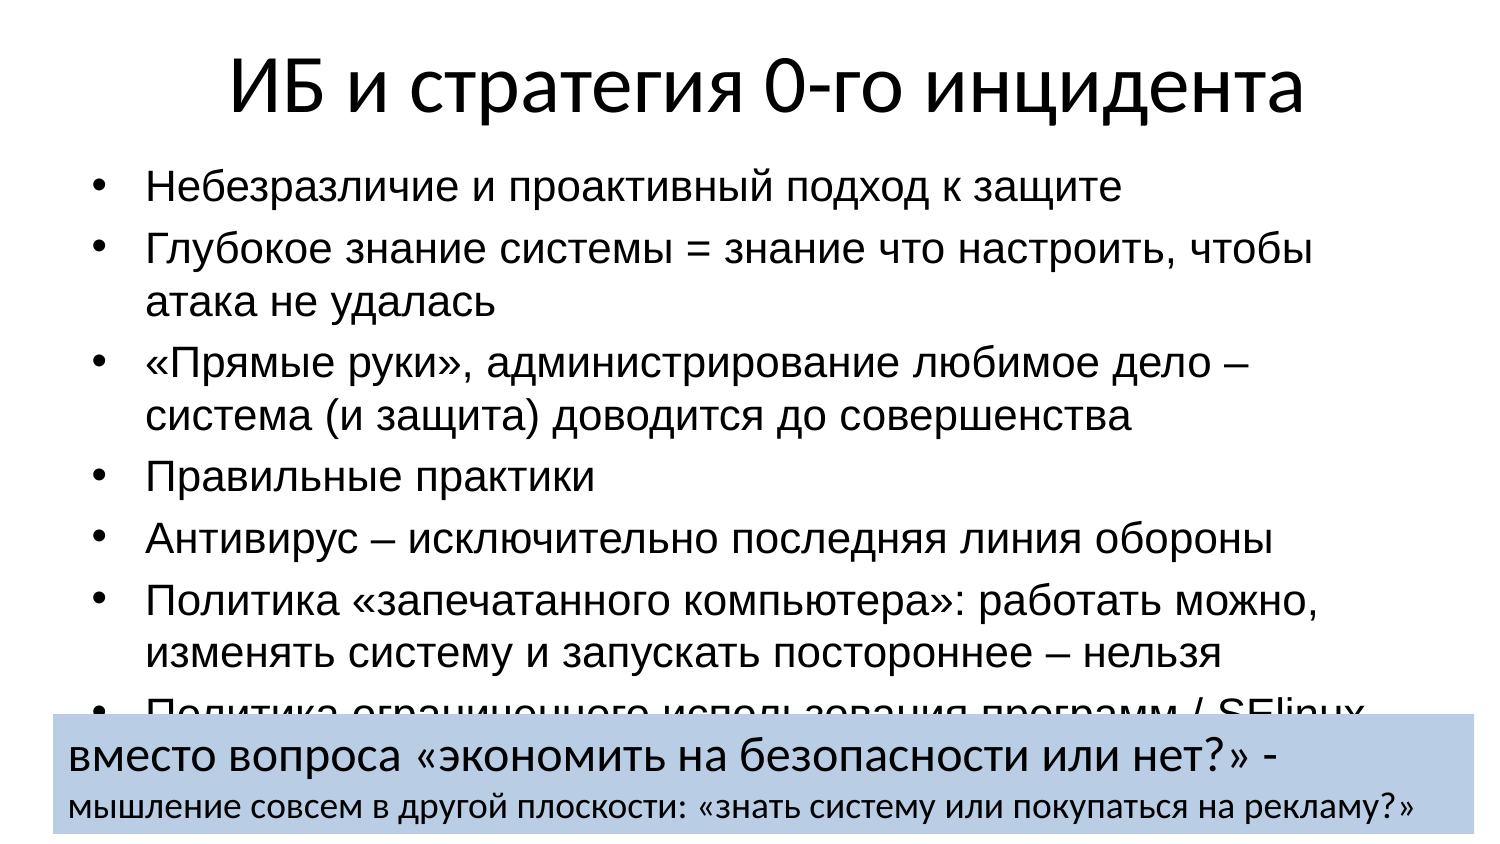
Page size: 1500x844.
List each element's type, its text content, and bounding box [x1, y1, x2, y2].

title ИБ и стратегия 0-го инцидента [53, 8, 1483, 149]
text_box вместо вопроса «экономить на безопасности или нет?» - мышление совсем в другой плоскости: «знать систему или покупаться на рекламу?» [53, 714, 1475, 834]
list Небезразличие и проактивный подход к защите Глубокое знание системы = знание что настроить, чтобы атака не удалась «Прямые руки», администрирование любимое дело – система (и защита) доводится до совершенства Правильные практики Антивирус – исключительно последняя линия обороны Политика «запечатанного компьютера»: работать можно, изменять систему и запускать постороннее – нельзя Политика ограниченного использования программ / SElinux [76, 150, 1440, 714]
